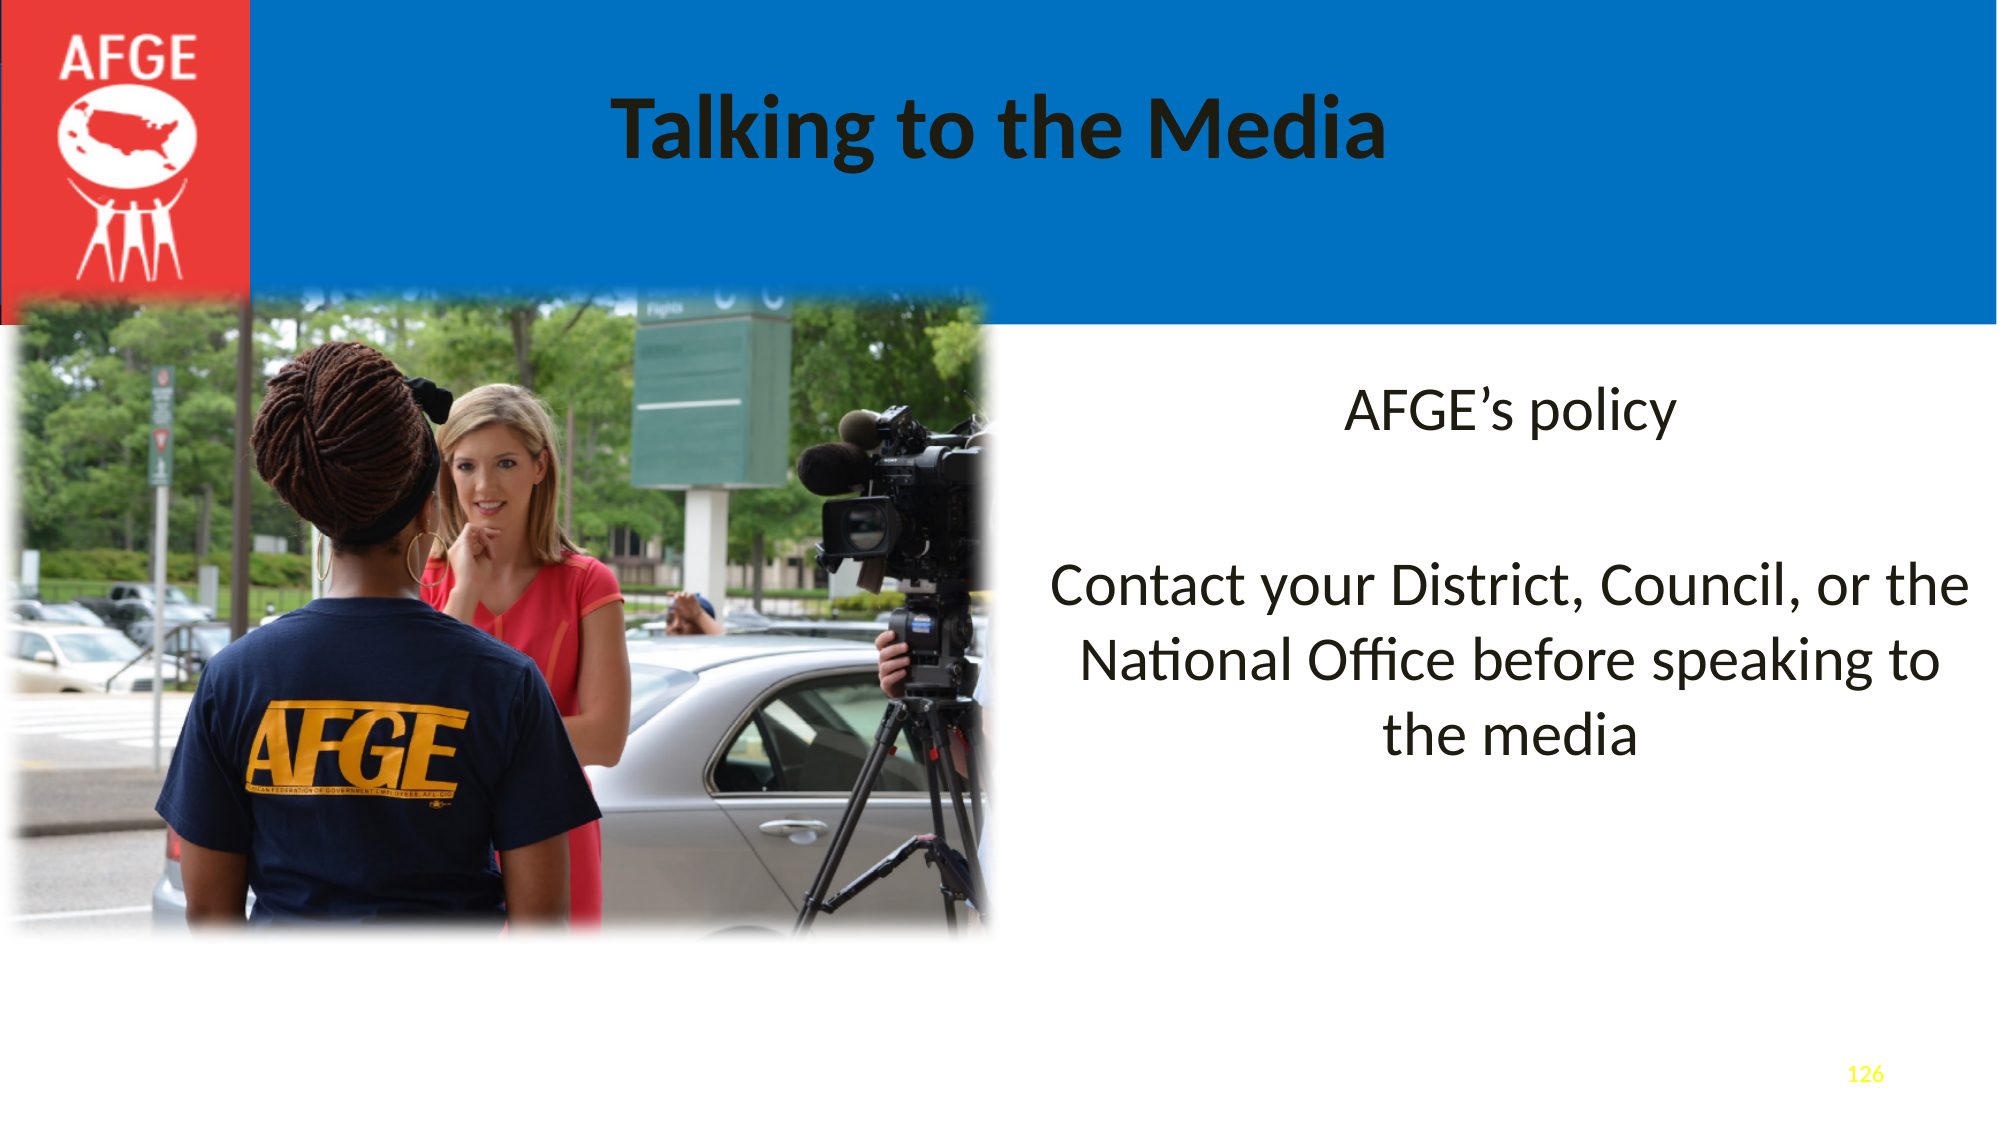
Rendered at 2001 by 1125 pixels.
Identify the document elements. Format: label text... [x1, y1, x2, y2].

list AFGE’s policy Contact your District, Council, or the National Office before speaking to the media [1022, 360, 2000, 1026]
picture [0, 0, 1001, 945]
title Talking to the Media [99, 62, 1900, 181]
slide_number 126 [1433, 1042, 1900, 1103]
